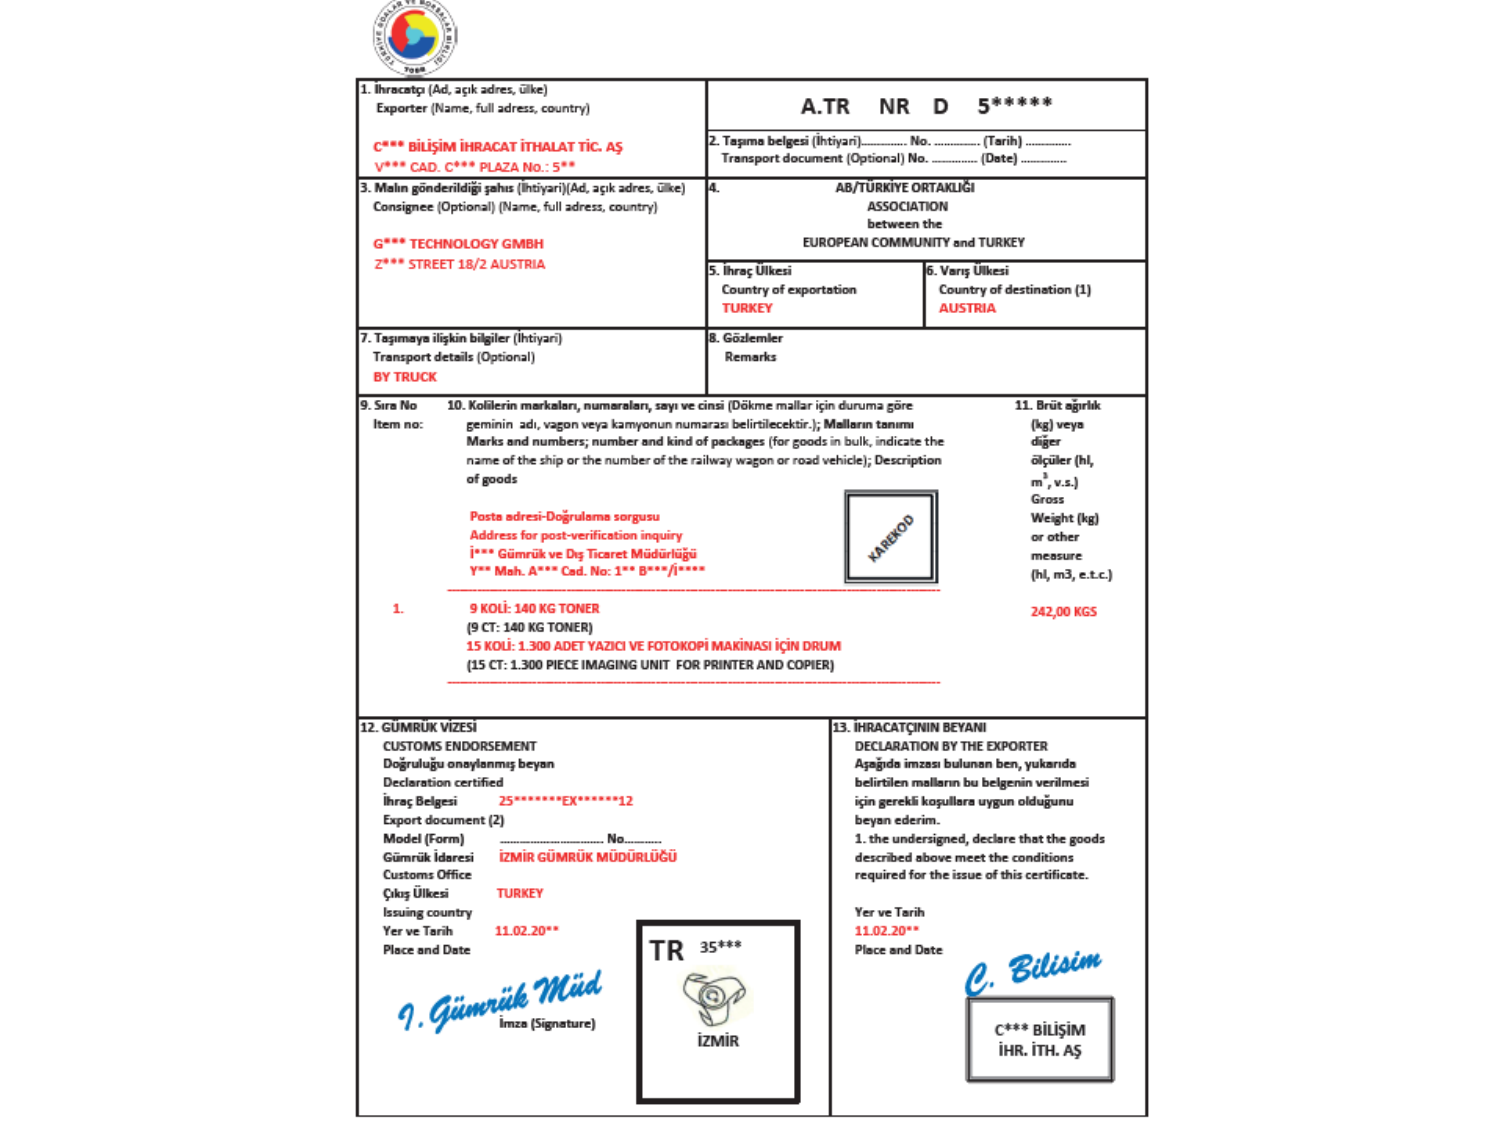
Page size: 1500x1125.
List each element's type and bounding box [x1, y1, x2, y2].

picture [342, 0, 1158, 1125]
